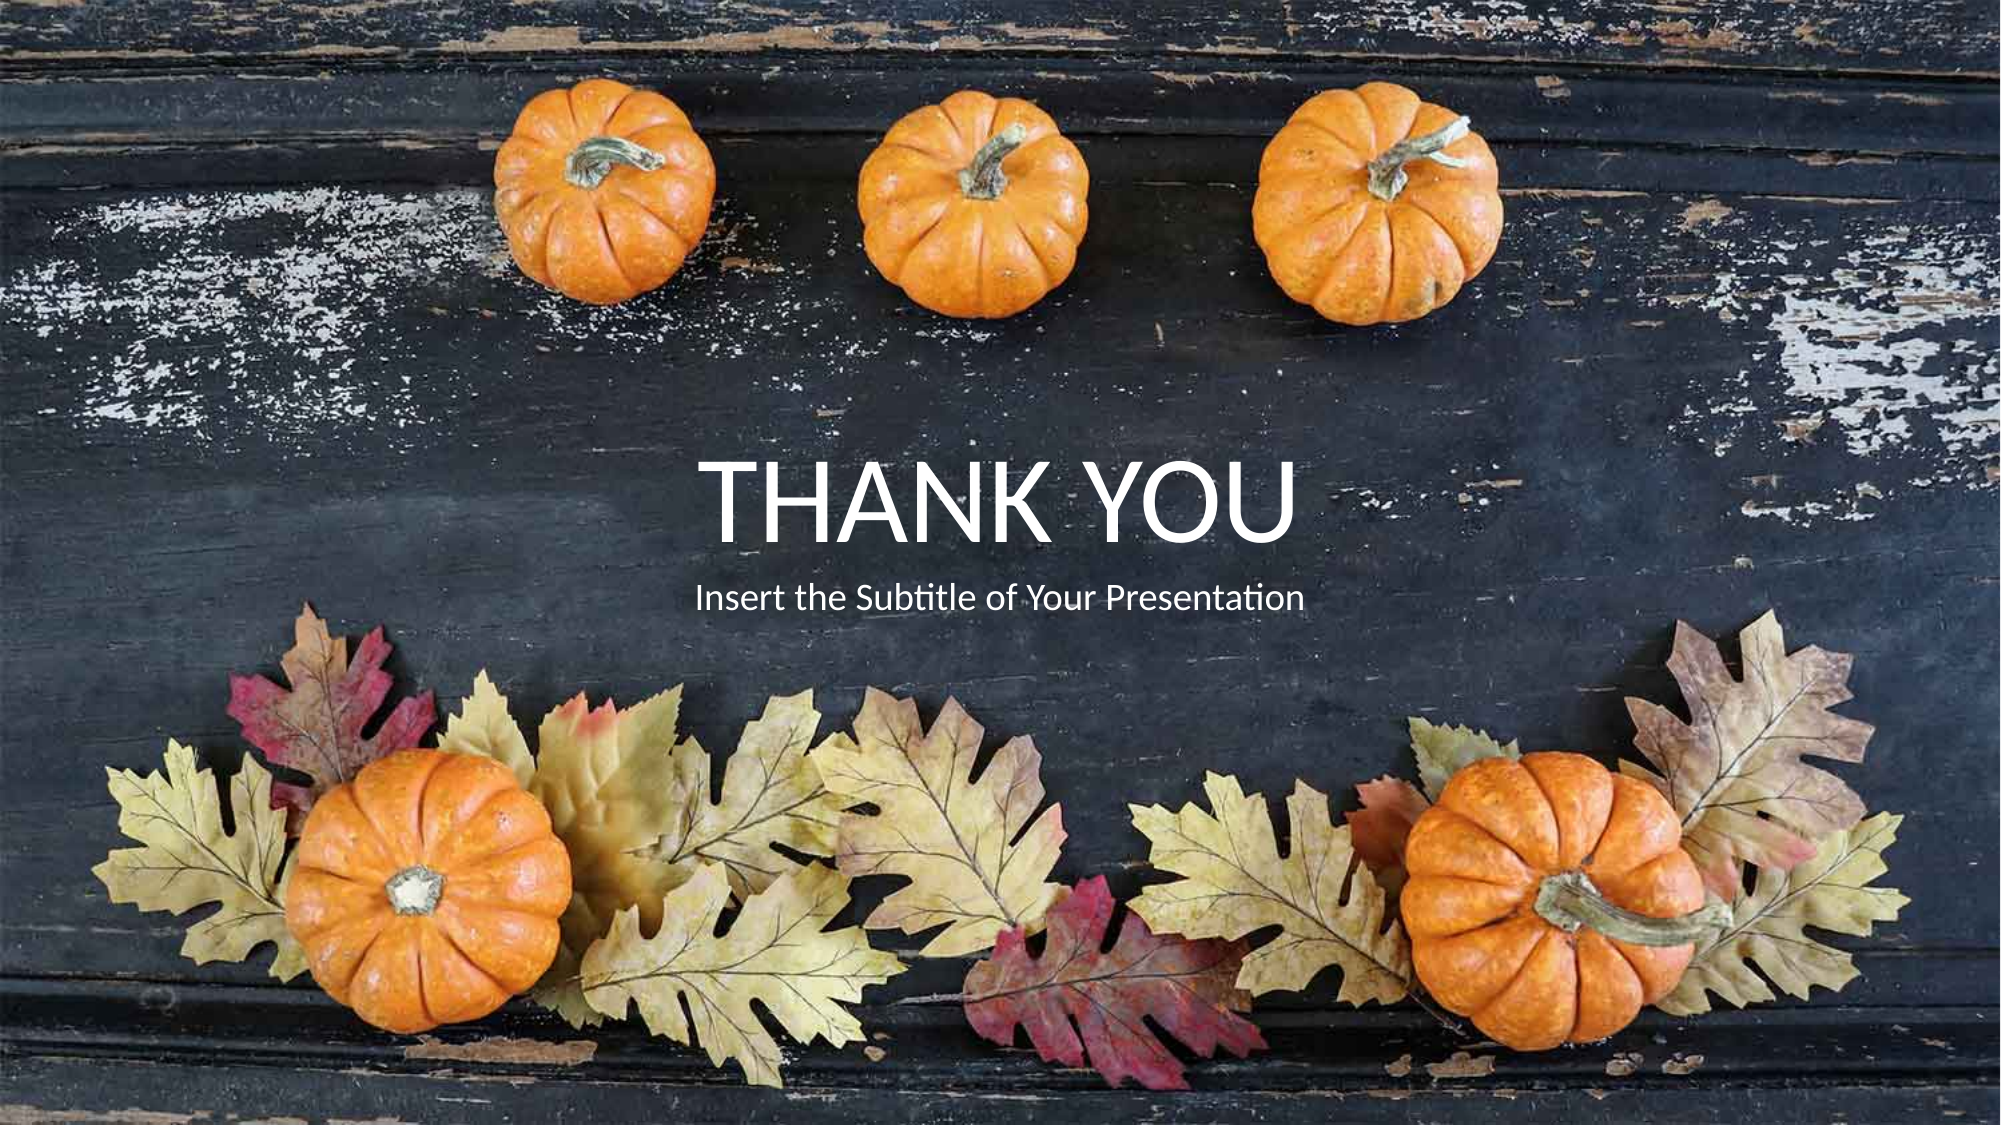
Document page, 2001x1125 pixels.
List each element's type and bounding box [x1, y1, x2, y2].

picture [0, 0, 2001, 1125]
text_box [0, 409, 2000, 626]
